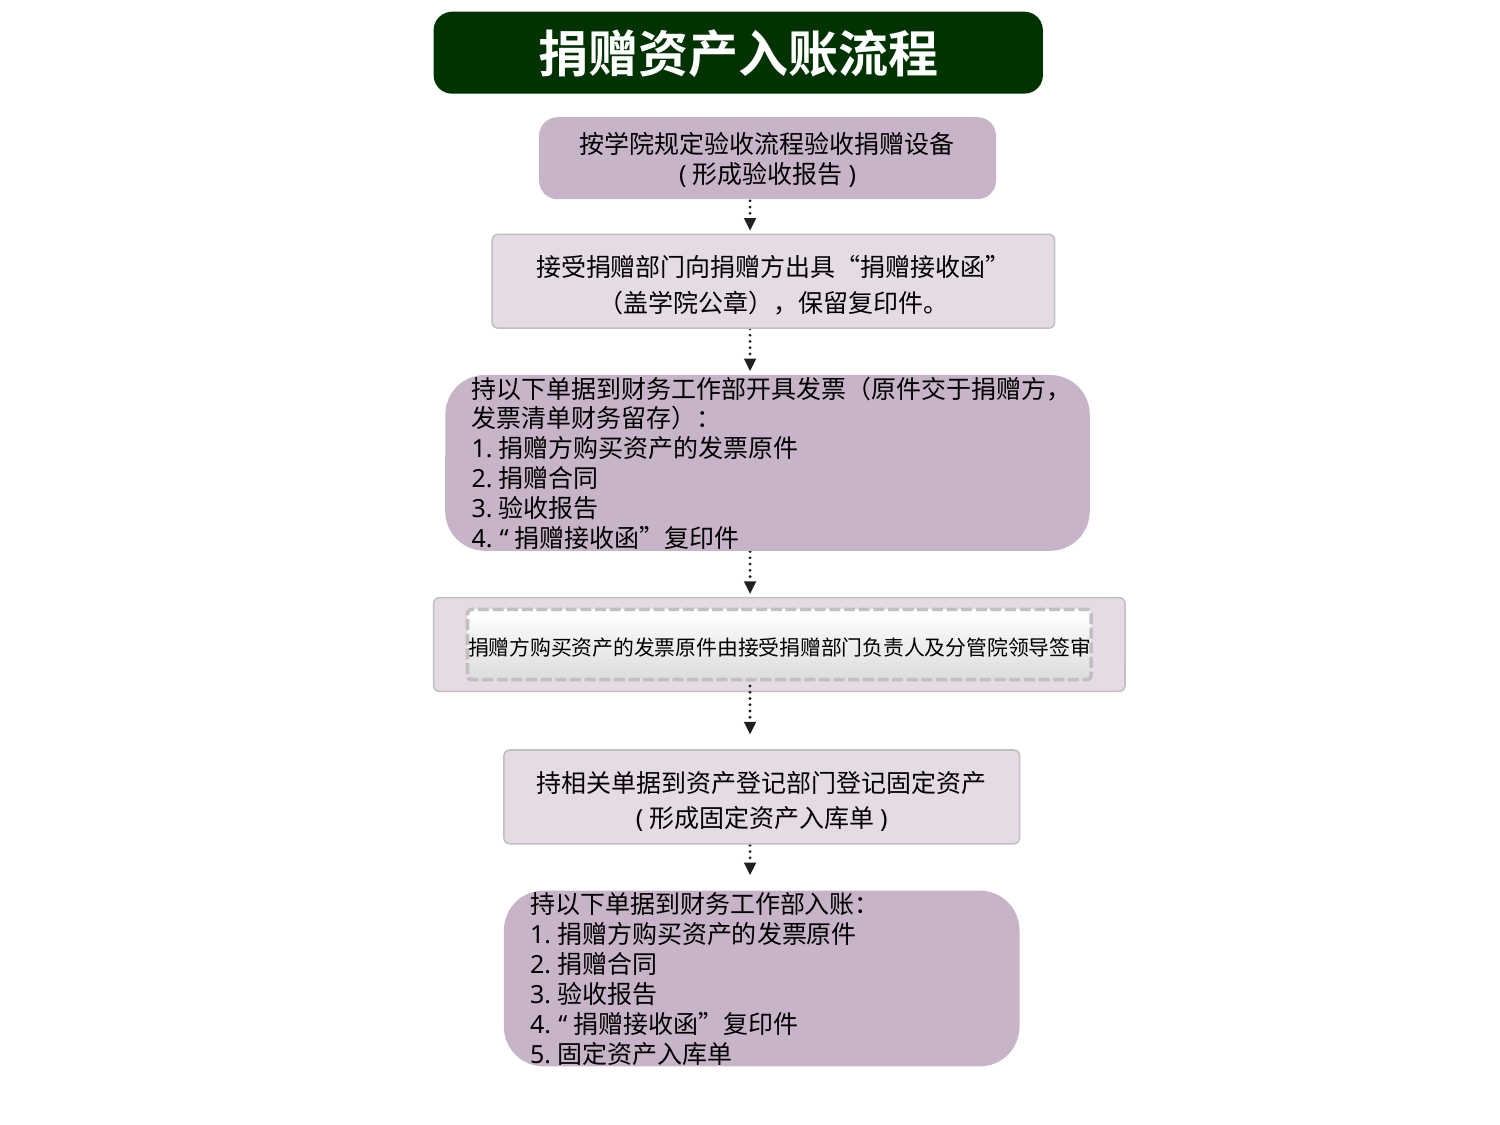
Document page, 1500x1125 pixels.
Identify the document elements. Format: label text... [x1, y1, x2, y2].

text_box [743, 358, 757, 372]
text_box 持以下单据到财务工作部开具发票（原件交于捐赠方， 发票清单财务留存）： 1.捐赠方购买资产的发票原件 2.捐赠合同 3.验收报告 4. “捐赠接收函”复印件 [445, 374, 1090, 551]
text_box [743, 218, 757, 231]
text_box [743, 721, 757, 735]
text_box [743, 581, 757, 594]
text_box 持以下单据到财务工作部入账： 1.捐赠方购买资产的发票原件 2.捐赠合同 3.验收报告 4. “捐赠接收函”复印件 5.固定资产入库单 [503, 890, 1020, 1067]
text_box 捐赠资产入账流程 [433, 11, 1043, 94]
text_box 按学院规定验收流程验收捐赠设备 (形成验收报告) [539, 117, 997, 200]
text_box 持相关单据到资产登记部门登记固定资产 (形成固定资产入库单) [503, 750, 1020, 844]
text_box 捐赠方购买资产的发票原件由接受捐赠部门负责人及分管院领导签审 [467, 609, 1092, 680]
text_box 接受捐赠部门向捐赠方出具“捐赠接收函” （盖学院公章），保留复印件。 [492, 234, 1055, 329]
text_box [433, 597, 1126, 692]
text_box [743, 862, 757, 875]
